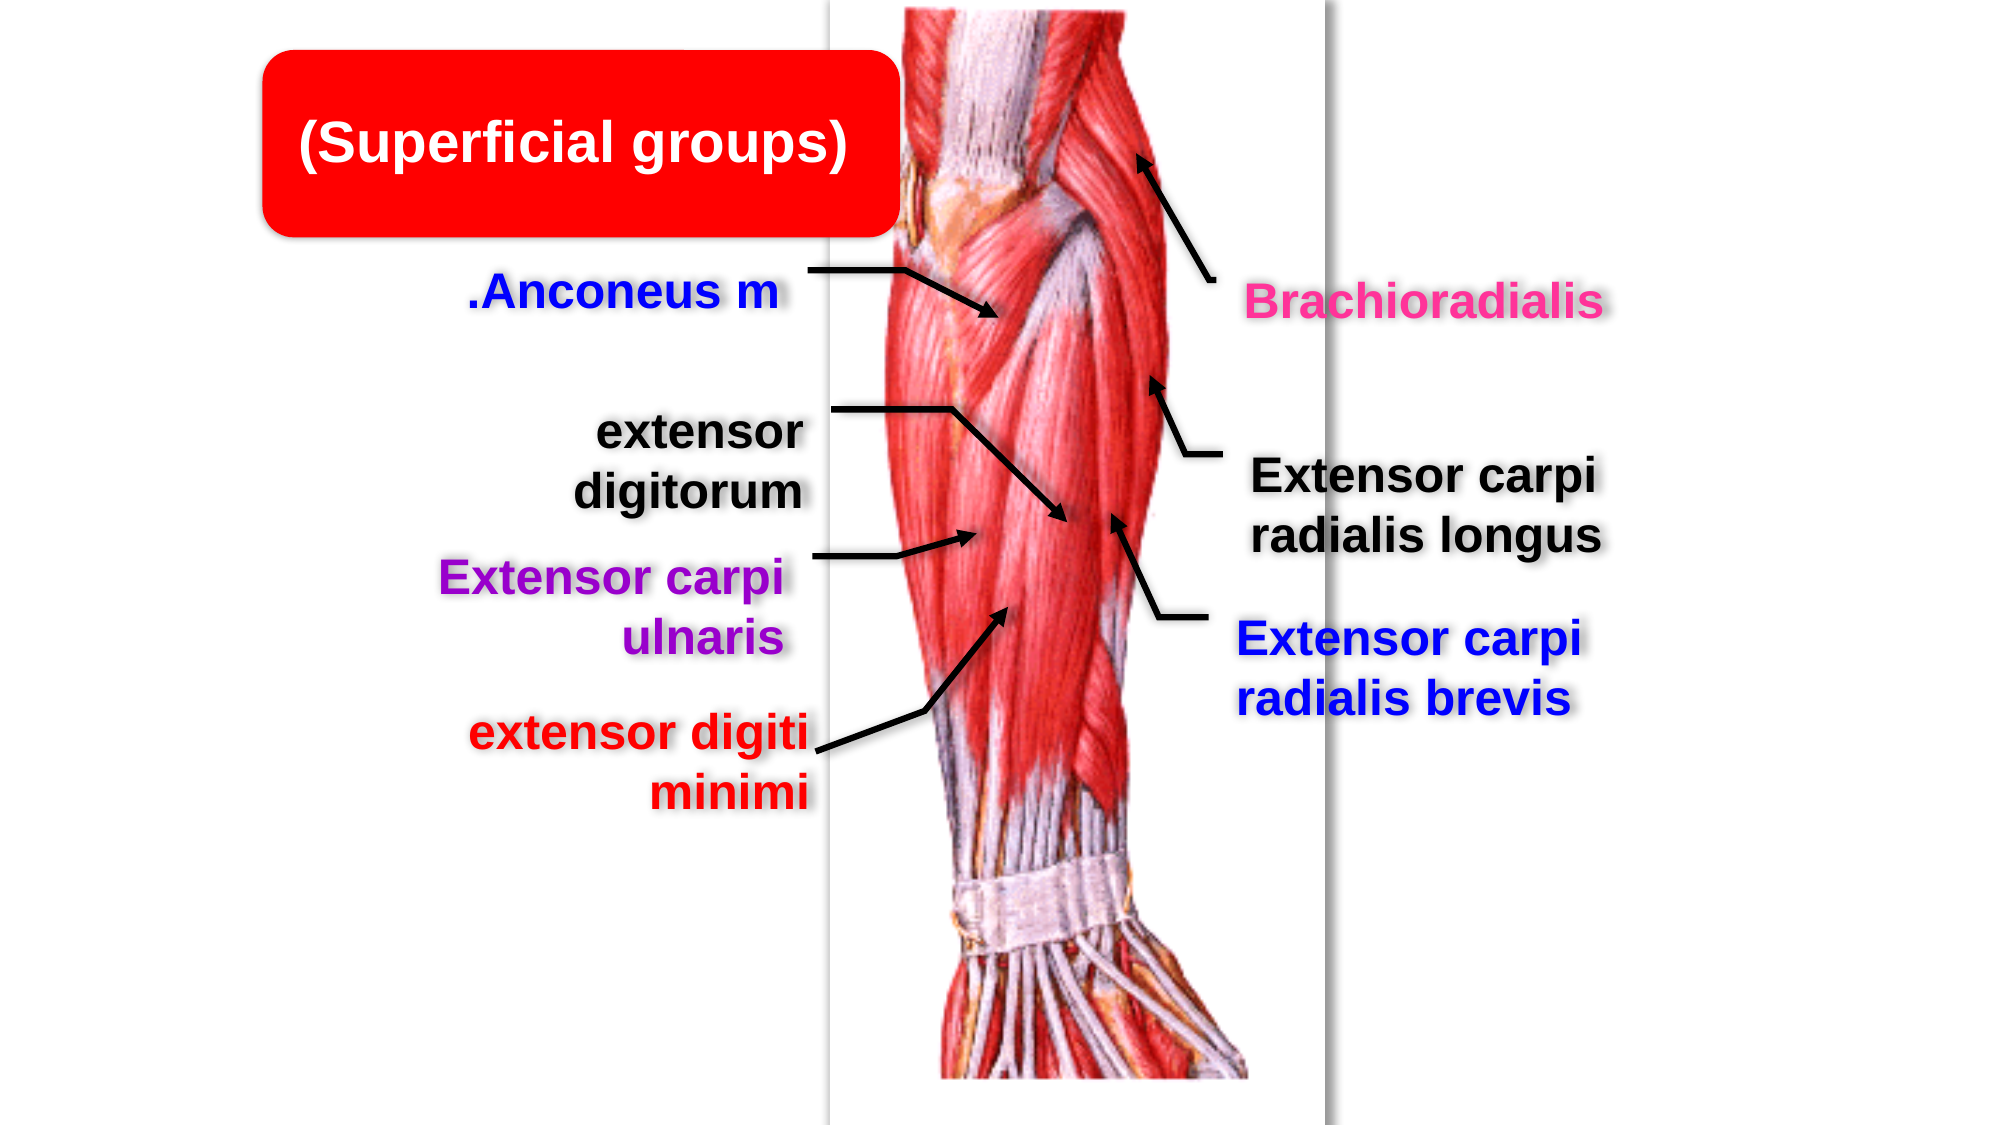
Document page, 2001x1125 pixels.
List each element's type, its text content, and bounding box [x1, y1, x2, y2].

text_box Anconeus m. [345, 252, 795, 352]
text_box Extensor carpi radialis longus [1329, 435, 1717, 535]
text_box Extensor carpi ulnaris [350, 538, 800, 638]
text_box extensor digiti minimi [375, 692, 824, 792]
text_box Brachioradialis [1329, 261, 1711, 361]
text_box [262, 49, 901, 238]
text_box Extensor carpi radialis brevis [1329, 598, 1703, 698]
text_box extensor digitorum [369, 391, 819, 491]
picture [829, 0, 1326, 1125]
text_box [1162, 49, 1738, 238]
